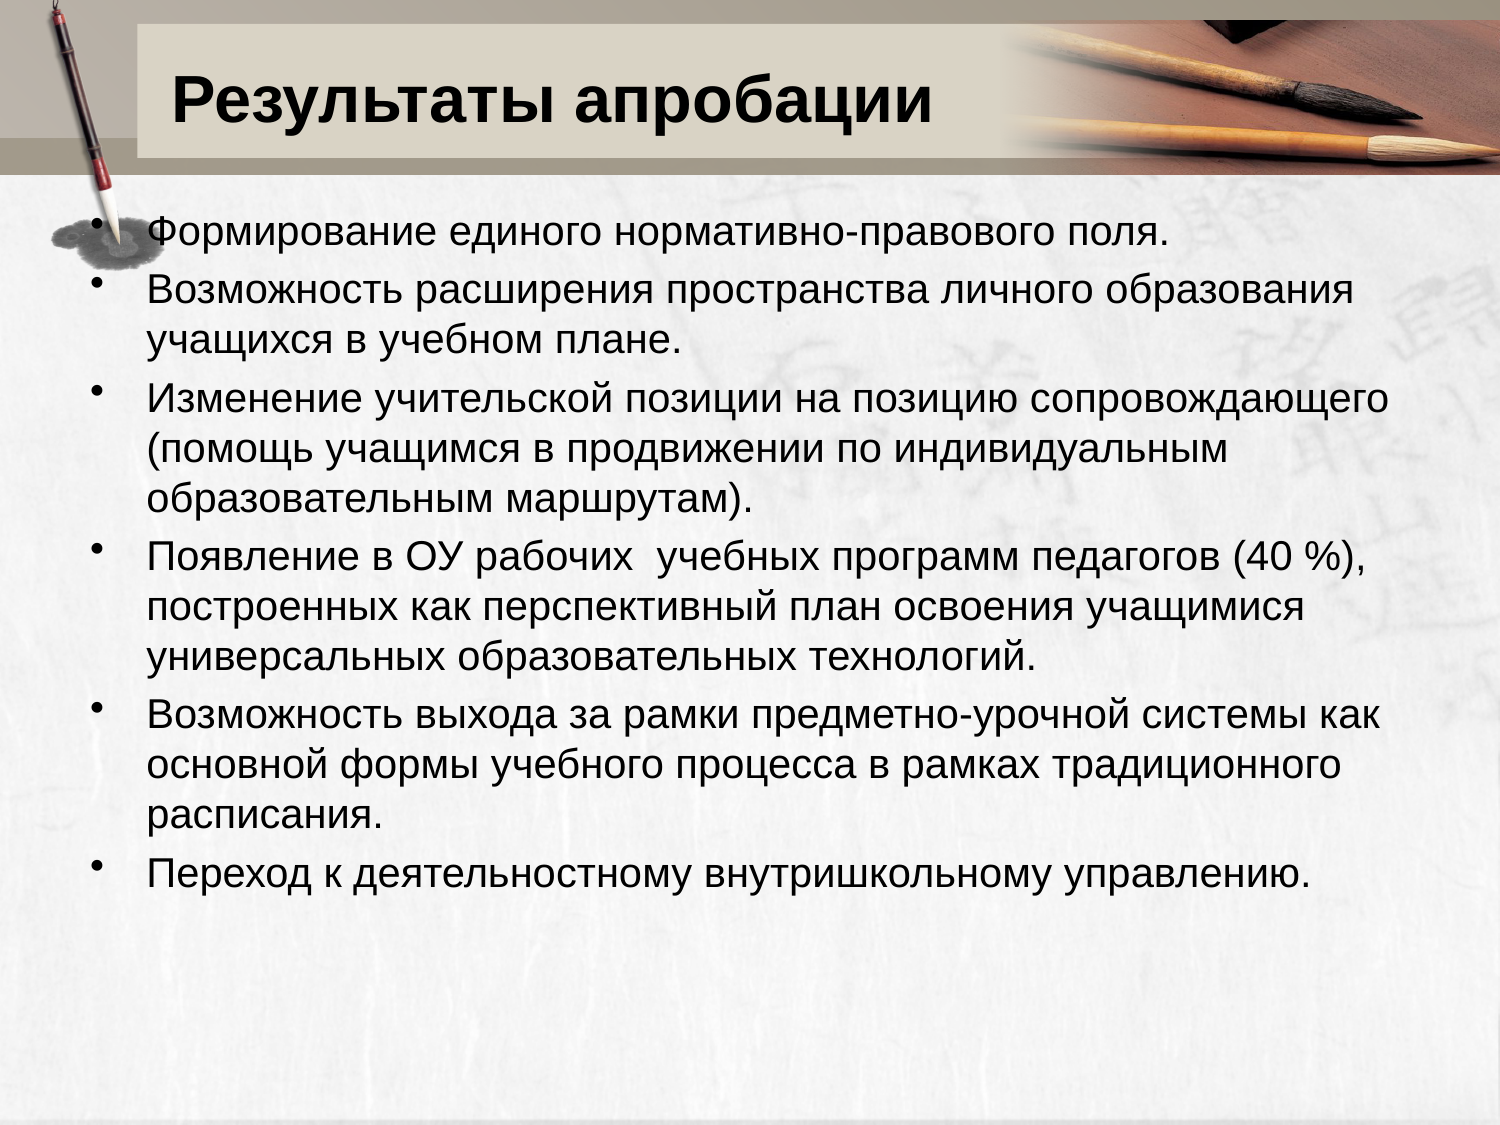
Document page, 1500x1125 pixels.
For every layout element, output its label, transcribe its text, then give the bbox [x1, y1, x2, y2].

list Формирование единого нормативно-правового поля. Возможность расширения пространства личного образования учащихся в учебном плане. Изменение учительской позиции на позицию сопровождающего (помощь учащимся в продвижении по индивидуальным образовательным маршрутам). Появление в ОУ рабочих учебных программ педагогов (40 %), построенных как перспективный план освоения учащимися универсальных образовательных технологий. Возможность выхода за рамки предметно-урочной системы как основной формы учебного процесса в рамках традиционного расписания. Переход к деятельностному внутришкольному управлению. [74, 196, 1426, 1095]
picture [0, 0, 1500, 1125]
title Результаты апробации [156, 39, 1432, 153]
